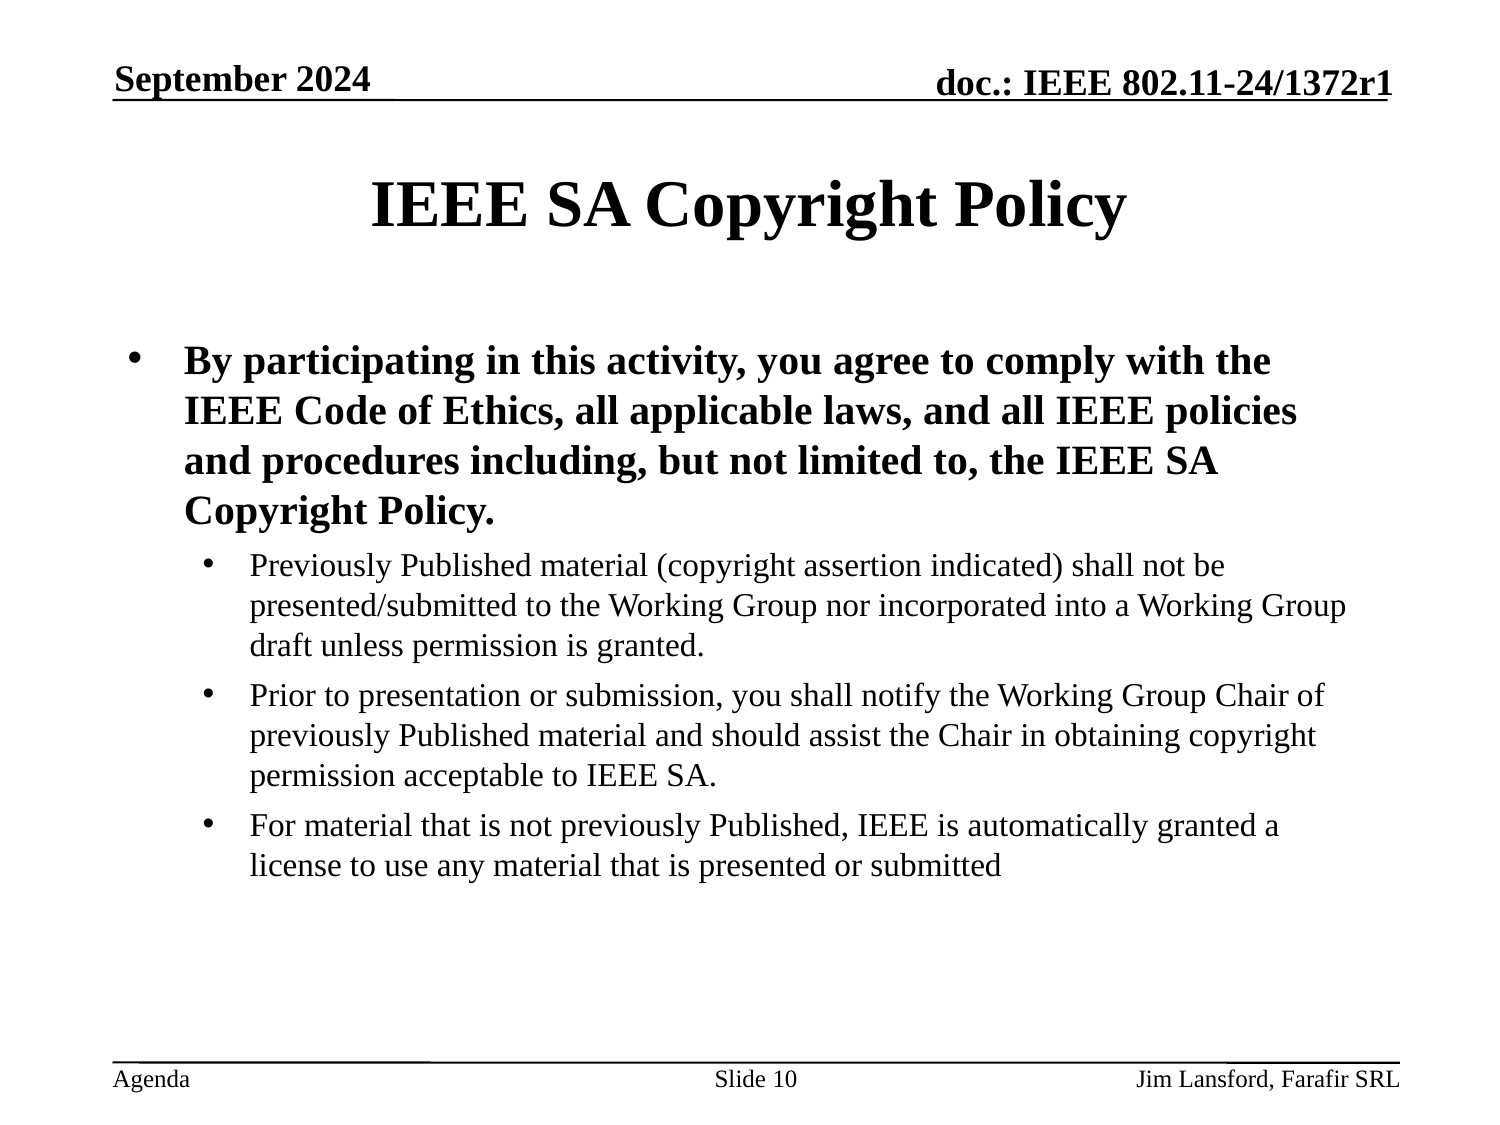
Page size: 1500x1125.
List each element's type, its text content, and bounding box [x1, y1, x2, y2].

title IEEE SA Copyright Policy [112, 112, 1388, 288]
slide_number Slide 10 [712, 1061, 800, 1123]
list By participating in this activity, you agree to comply with the IEEE Code of Ethics, all applicable laws, and all IEEE policies and procedures including, but not limited to, the IEEE SA Copyright Policy. Previously Published material (copyright assertion indicated) shall not be presented/submitted to the Working Group nor incorporated into a Working Group draft unless permission is granted. Prior to presentation or submission, you shall notify the Working Group Chair of previously Published material and should assist the Chair in obtaining copyright permission acceptable to IEEE SA. For material that is not previously Published, IEEE is automatically granted a license to use any material that is presented or submitted [112, 324, 1388, 1000]
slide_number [114, 54, 423, 100]
footer Jim Lansford, Farafir SRL [878, 1061, 1402, 1093]
